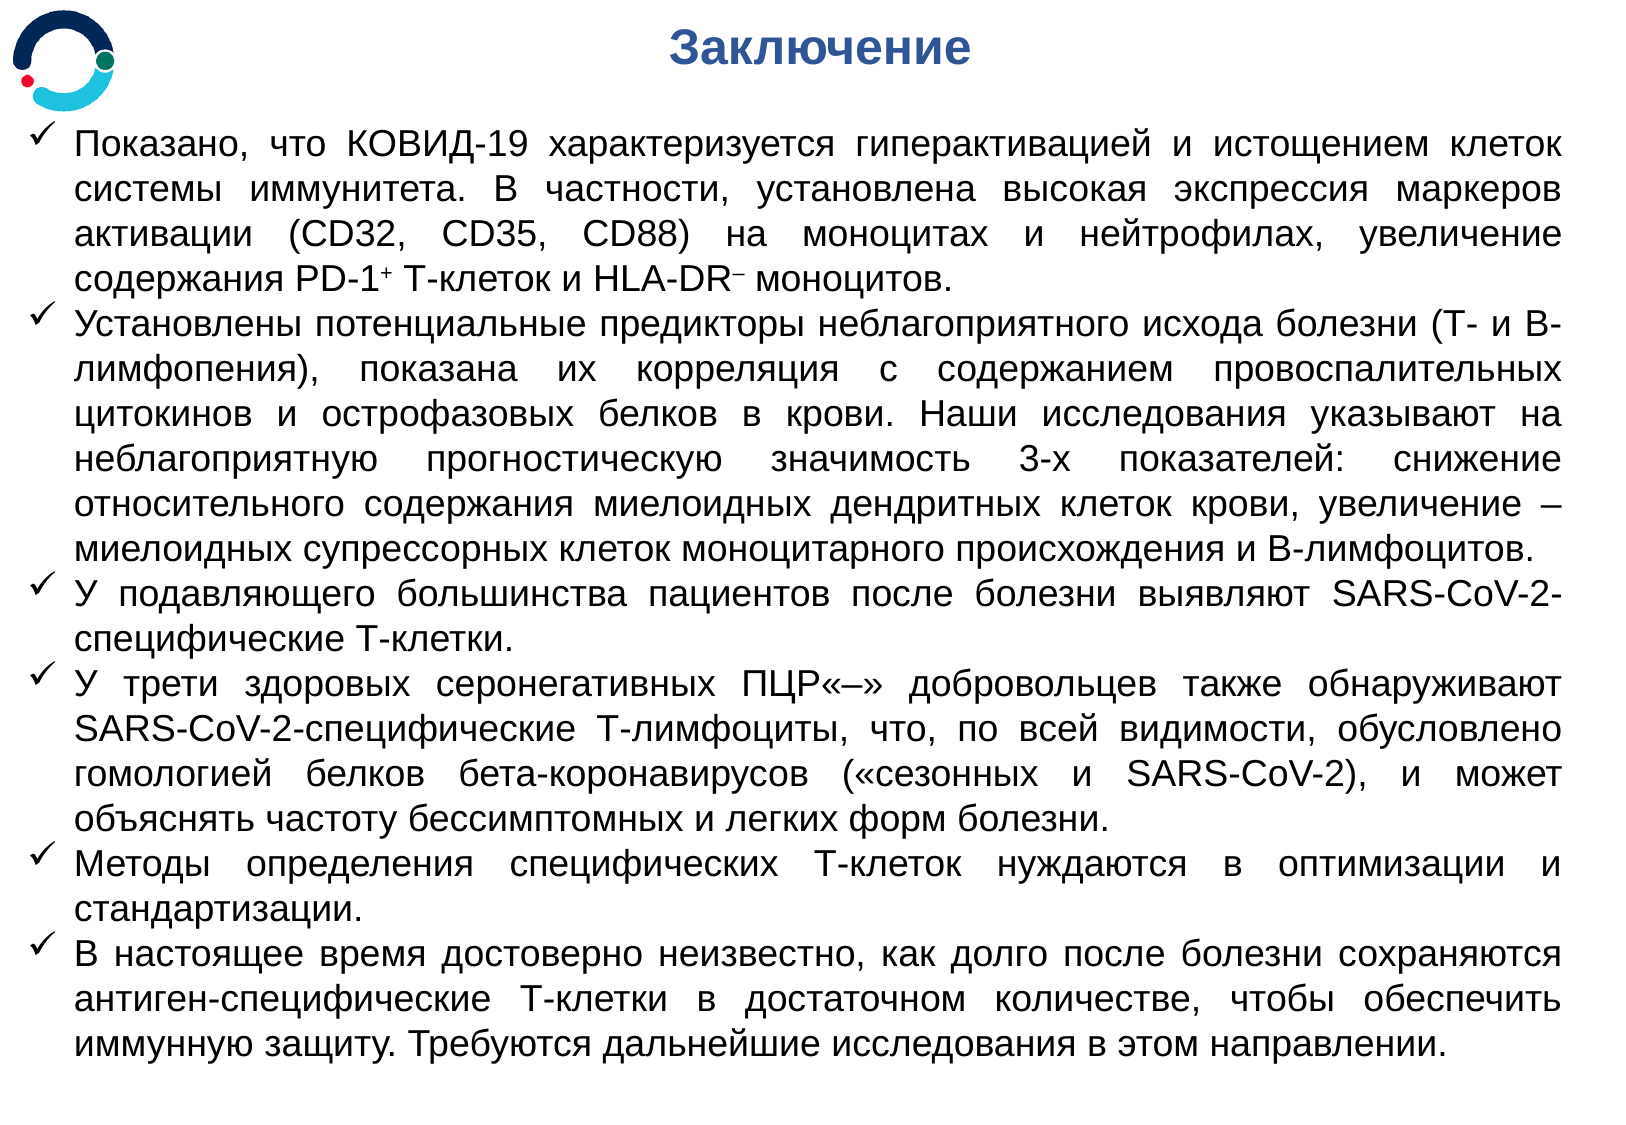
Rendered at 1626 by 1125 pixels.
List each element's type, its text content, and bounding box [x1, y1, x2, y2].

title Заключение [139, 8, 1502, 89]
picture [12, 8, 117, 115]
text_box Показано, что КОВИД-19 характеризуется гиперактивацией и истощением клеток системы иммунитета. В частности, установлена высокая экспрессия маркеров активации (CD32, CD35, CD88) на моноцитах и нейтрофилах, увеличение содержания PD-1+ Т-клеток и HLA-DR– моноцитов. Установлены потенциальные предикторы неблагоприятного исхода болезни (Т- и В-лимфопения), показана их корреляция с содержанием провоспалительных цитокинов и острофазовых белков в крови. Наши исследования указывают на неблагоприятную прогностическую значимость 3-х показателей: снижение относительного содержания миелоидных дендритных клеток крови, увеличение – миелоидных супрессорных клеток моноцитарного происхождения и В-лимфоцитов. У подавляющего большинства пациентов после болезни выявляют SARS-CoV-2-специфические Т-клетки. У трети здоровых серонегативных ПЦР«–» добровольцев также обнаруживают SARS-CoV-2-специфические Т-лимфоциты, что, по всей видимости, обусловлено гомологией белков бета-коронавирусов («сезонных и SARS-CoV-2), и может объяснять частоту бессимптомных и легких форм болезни. Методы определения специфических Т-клеток нуждаются в оптимизации и стандартизации. В настоящее время достоверно неизвестно, как долго после болезни сохраняются антиген-специфические Т-клетки в достаточном количестве, чтобы обеспечить иммунную защиту. Требуются дальнейшие исследования в этом направлении. [12, 111, 1578, 1072]
